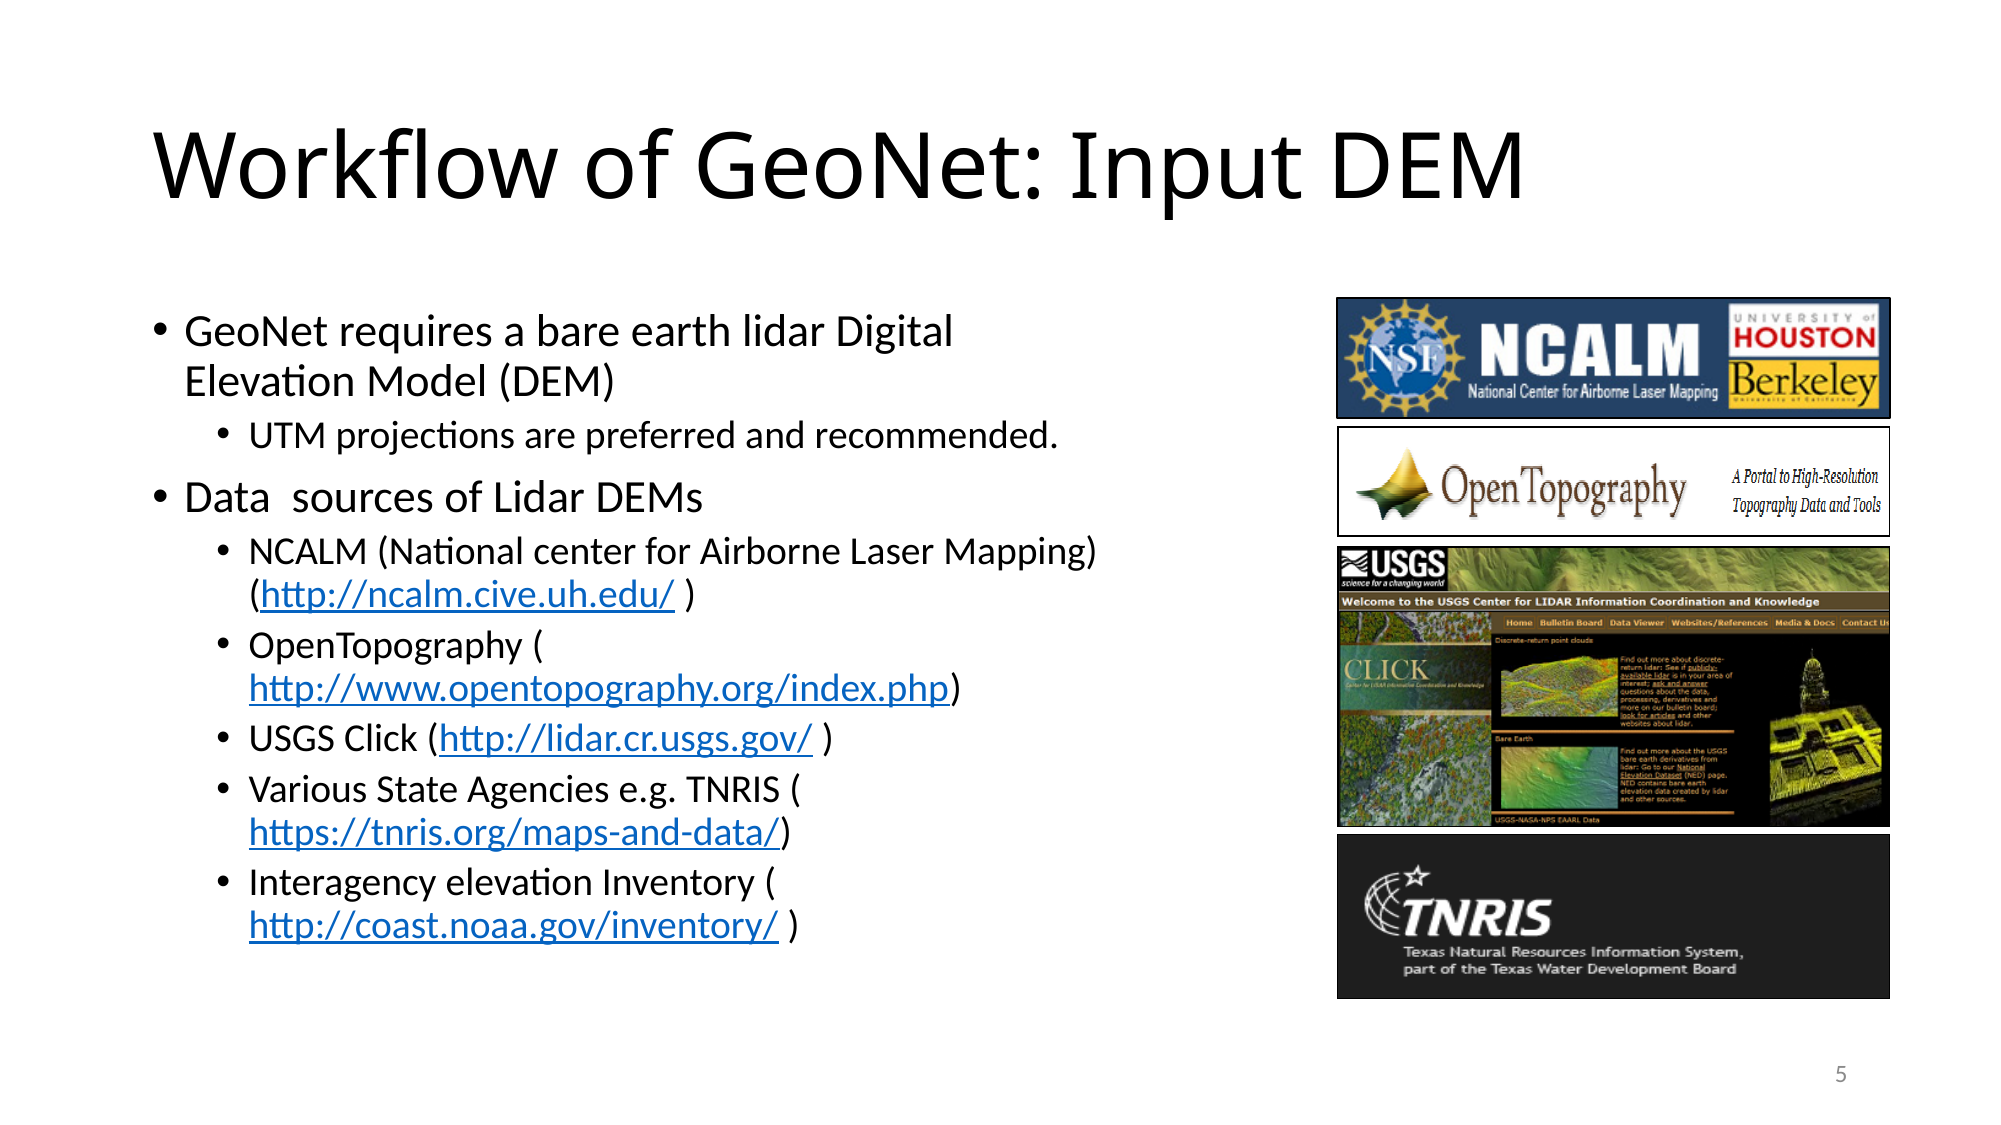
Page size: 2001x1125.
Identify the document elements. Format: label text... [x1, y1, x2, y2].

slide_number 5 [1412, 1042, 1863, 1103]
title Workflow of GeoNet: Input DEM [137, 59, 1863, 278]
list GeoNet requires a bare earth lidar Digital Elevation Model (DEM) UTM projections are preferred and recommended. Data sources of Lidar DEMs NCALM (National center for Airborne Laser Mapping) (http://ncalm.cive.uh.edu/ ) OpenTopography (http://www.opentopography.org/index.php) USGS Click (http://lidar.cr.usgs.gov/ ) Various State Agencies e.g. TNRIS (https://tnris.org/maps-and-data/) Interagency elevation Inventory (http://coast.noaa.gov/inventory/ ) [137, 299, 1127, 1072]
picture [1338, 835, 1889, 998]
picture [1338, 299, 1889, 417]
picture [1338, 427, 1889, 536]
picture [1338, 547, 1889, 826]
